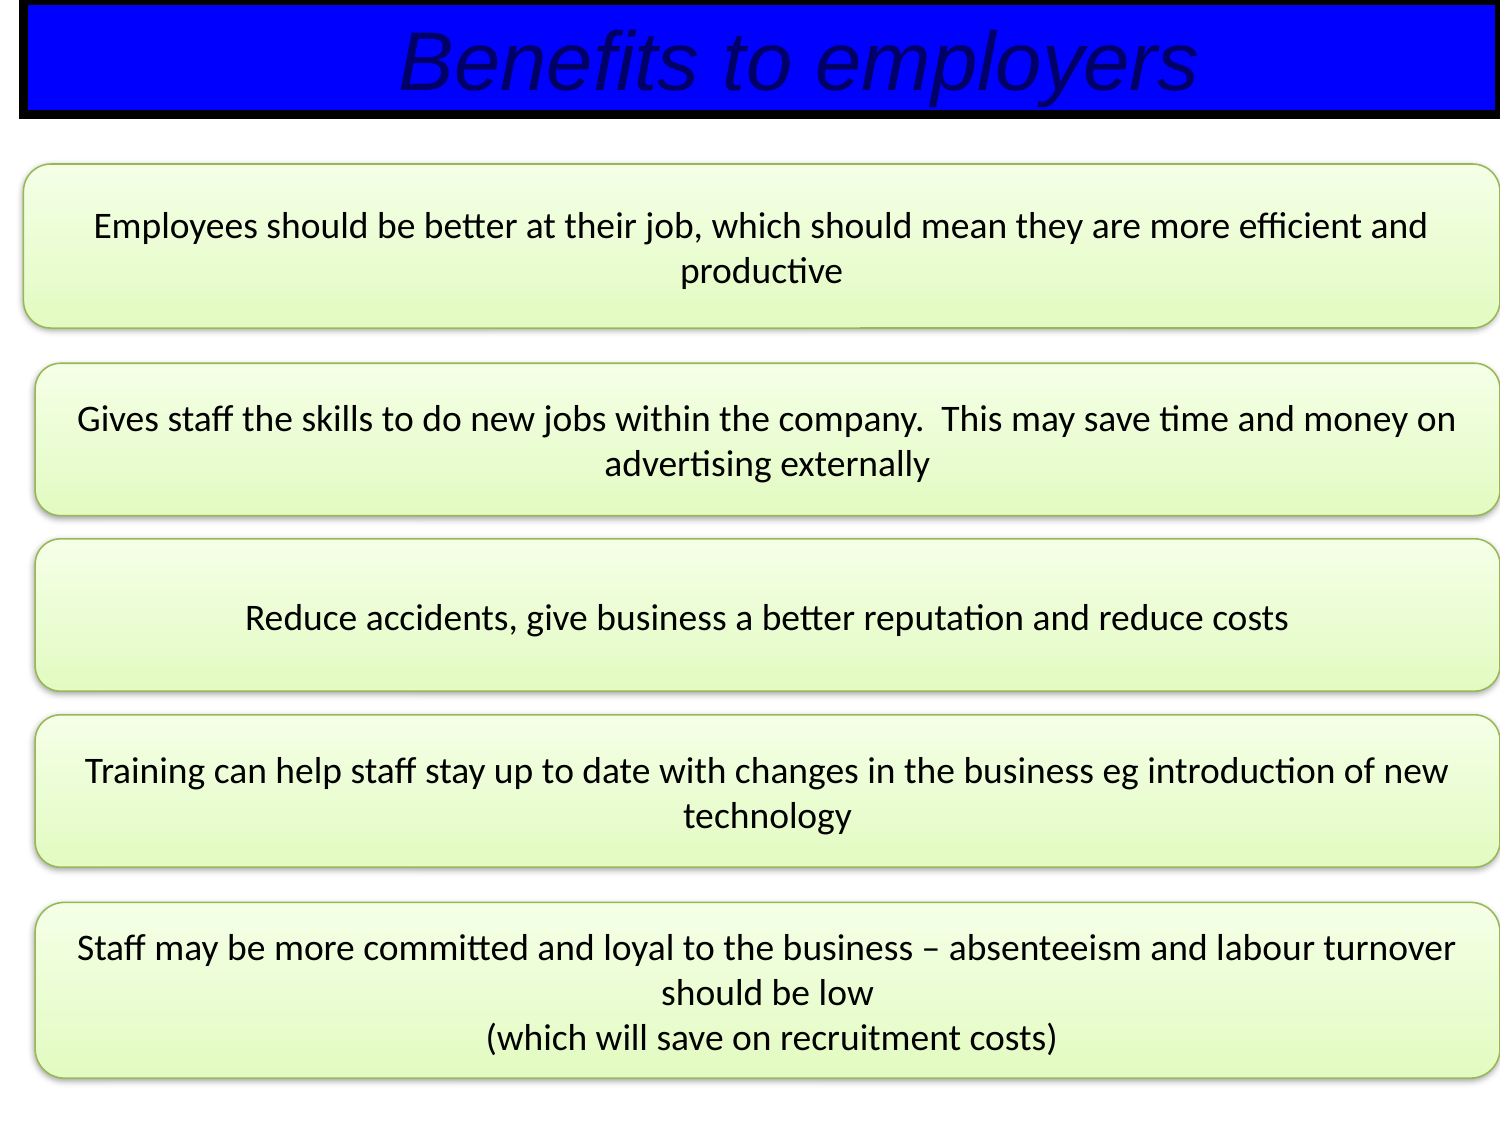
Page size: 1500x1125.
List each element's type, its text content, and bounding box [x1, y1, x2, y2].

text_box Training can help staff stay up to date with changes in the business eg introduction of new technology [34, 714, 1500, 868]
text_box Reduce accidents, give business a better reputation and reduce costs [34, 538, 1500, 692]
text_box Staff may be more committed and loyal to the business – absenteeism and labour turnover should be low (which will save on recruitment costs) [34, 901, 1500, 1079]
text_box Gives staff the skills to do new jobs within the company. This may save time and money on advertising externally [34, 362, 1500, 517]
text_box Employees should be better at their job, which should mean they are more efficient and productive [22, 163, 1500, 329]
text_box Benefits to employers [23, 0, 1500, 115]
